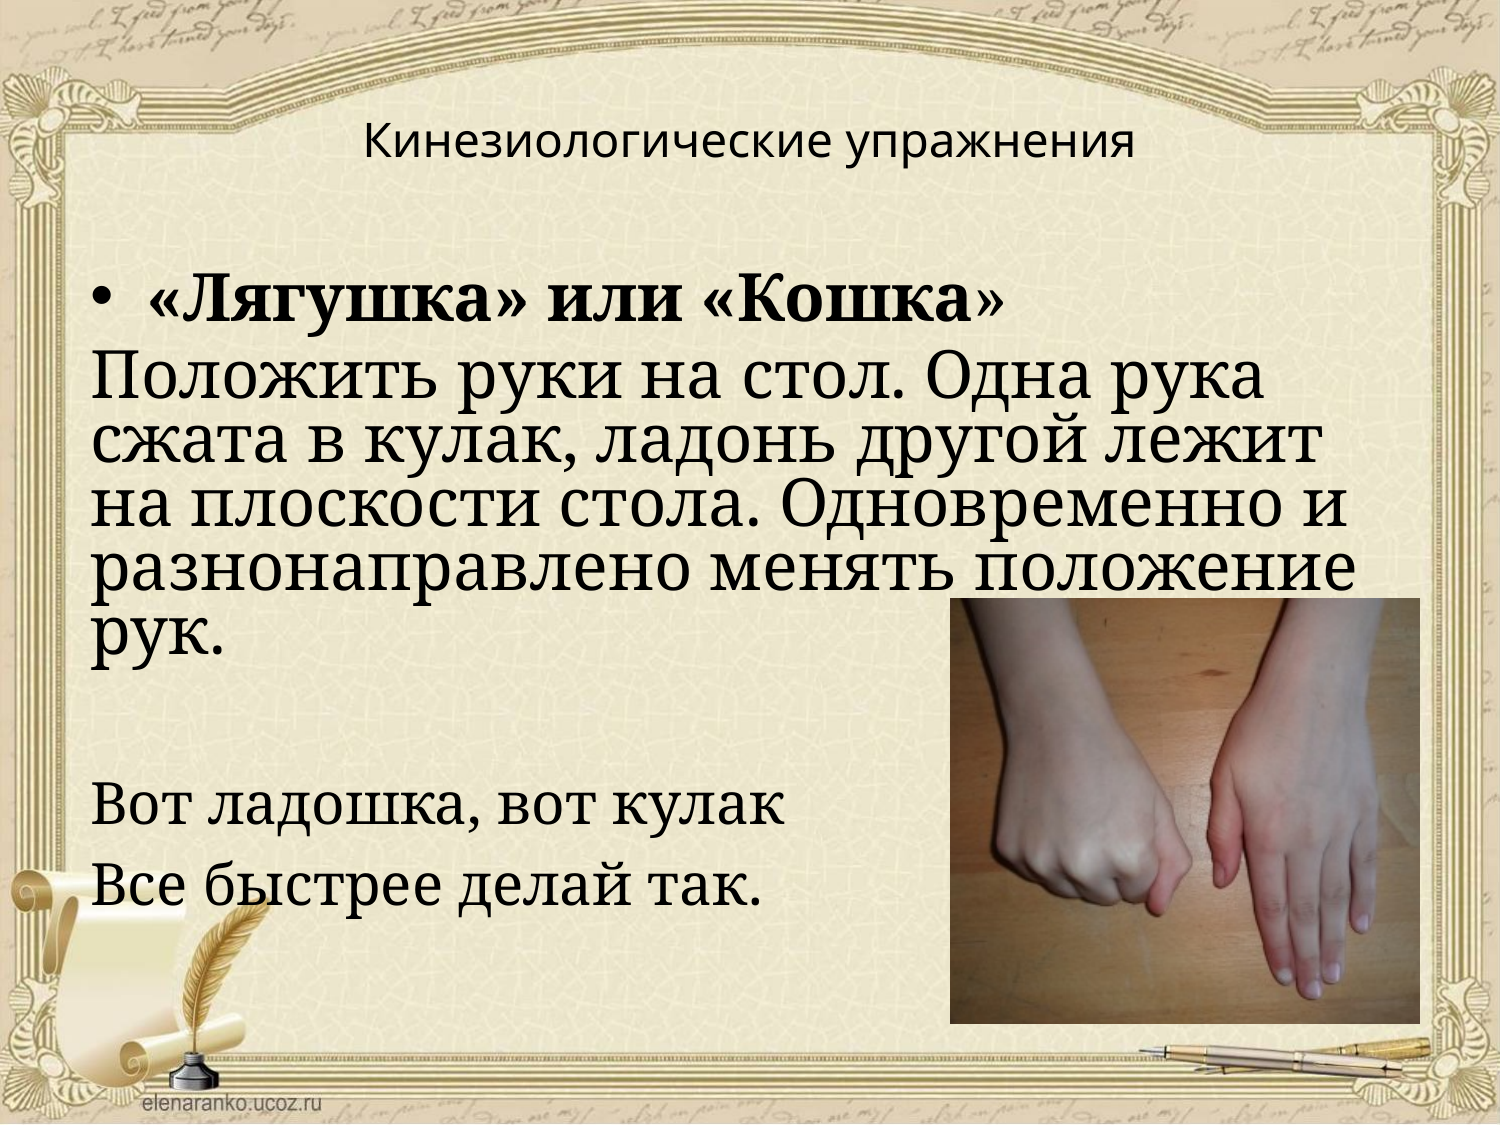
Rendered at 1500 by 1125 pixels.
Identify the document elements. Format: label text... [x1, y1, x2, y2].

title Кинезиологические упражнения [75, 45, 1425, 233]
picture [0, 0, 1500, 1125]
list «Лягушка» или «Кошка» Положить руки на стол. Одна рука сжата в кулак, ладонь другой лежит на плоскости стола. Одновременно и разнонаправлено менять положение рук. Вот ладошка, вот кулак Все быстрее делай так. [75, 262, 1425, 1005]
